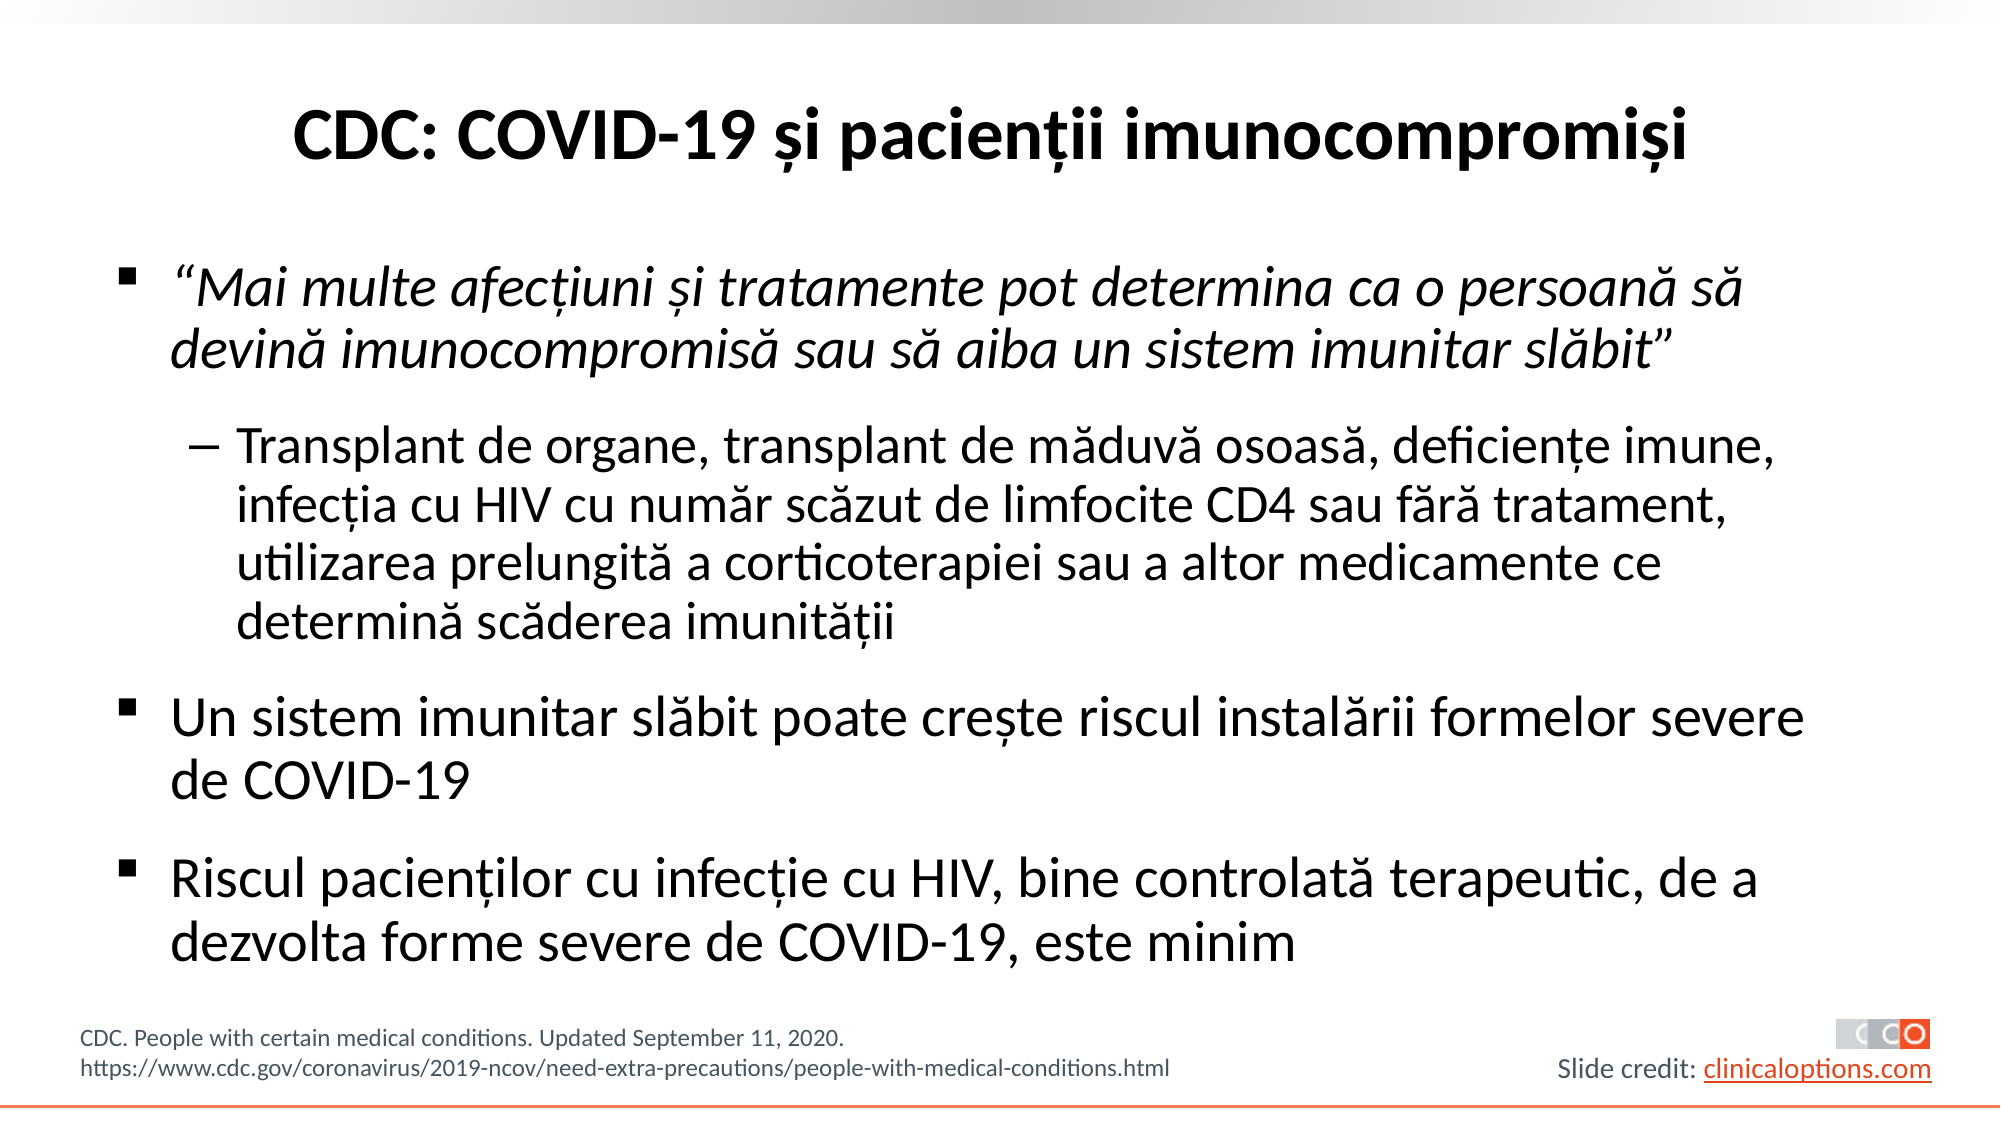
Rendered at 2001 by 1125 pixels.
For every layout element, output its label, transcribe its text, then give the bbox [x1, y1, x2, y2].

title CDC: COVID-19 și pacienții imunocompromiși [100, 39, 1884, 220]
text_box CDC. People with certain medical conditions. Updated September 11, 2020. https://www.cdc.gov/coronavirus/2019-ncov/need-extra-precautions/people-with-medical-conditions.html [65, 1014, 1476, 1089]
list “Mai multe afecțiuni și tratamente pot determina ca o persoană să devină imunocompromisă sau să aiba un sistem imunitar slăbit” Transplant de organe, transplant de măduvă osoasă, deficiențe imune, infecția cu HIV cu număr scăzut de limfocite CD4 sau fără tratament, utilizarea prelungită a corticoterapiei sau a altor medicamente ce determină scăderea imunității Un sistem imunitar slăbit poate crește riscul instalării formelor severe de COVID-19 Riscul pacienților cu infecție cu HIV, bine controlată terapeutic, de a dezvolta forme severe de COVID-19, este minim [99, 248, 1884, 1012]
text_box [1540, 1019, 1950, 1094]
